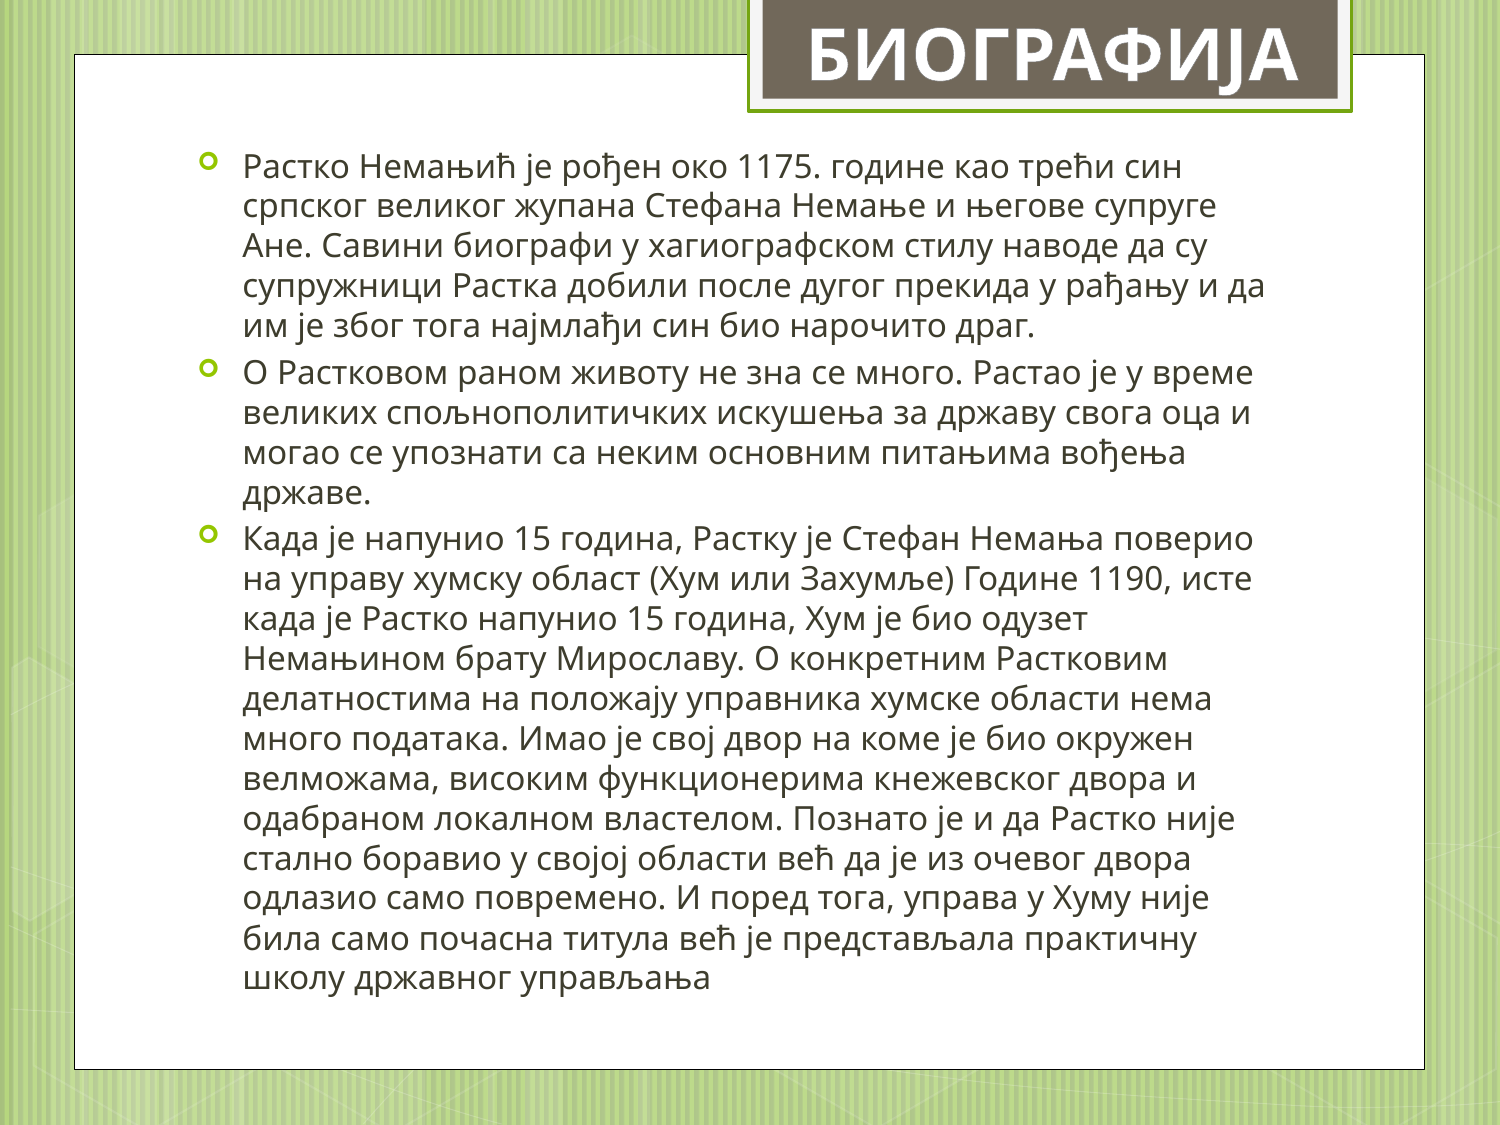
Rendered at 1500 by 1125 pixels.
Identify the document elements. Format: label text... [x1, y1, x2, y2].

text_box БИОГРАФИЈА [774, 0, 1330, 103]
list Растко Немањић је рођен око 1175. године као трећи син српског великог жупана Стефана Немање и његове супруге Ане. Савини биографи у хагиографском стилу наводе да су супружници Растка добили после дугог прекида у рађању и да им је због тога најмлађи син био нарочито драг. О Растковом раном животу не зна се много. Растао је у време великих спољнополитичких искушења за државу свога оца и могао се упознати са неким основним питањима вођења државе. Када је напунио 15 година, Растку је Стефан Немања поверио на управу хумску област (Хум или Захумље) Године 1190, исте када је Растко напунио 15 година, Хум је био одузет Немањином брату Мирославу. О конкретним Растковим делатностима на положају управника хумске области нема много података. Имао је свој двор на коме је био окружен велможама, високим функционерима кнежевског двора и одабраном локалном властелом. Познато је и да Растко није стално боравио у својој области већ да је из очевог двора одлазио само повремено. И поред тога, управа у Хуму није била само почасна титула већ је представљала практичну школу државног управљања [171, 137, 1283, 922]
